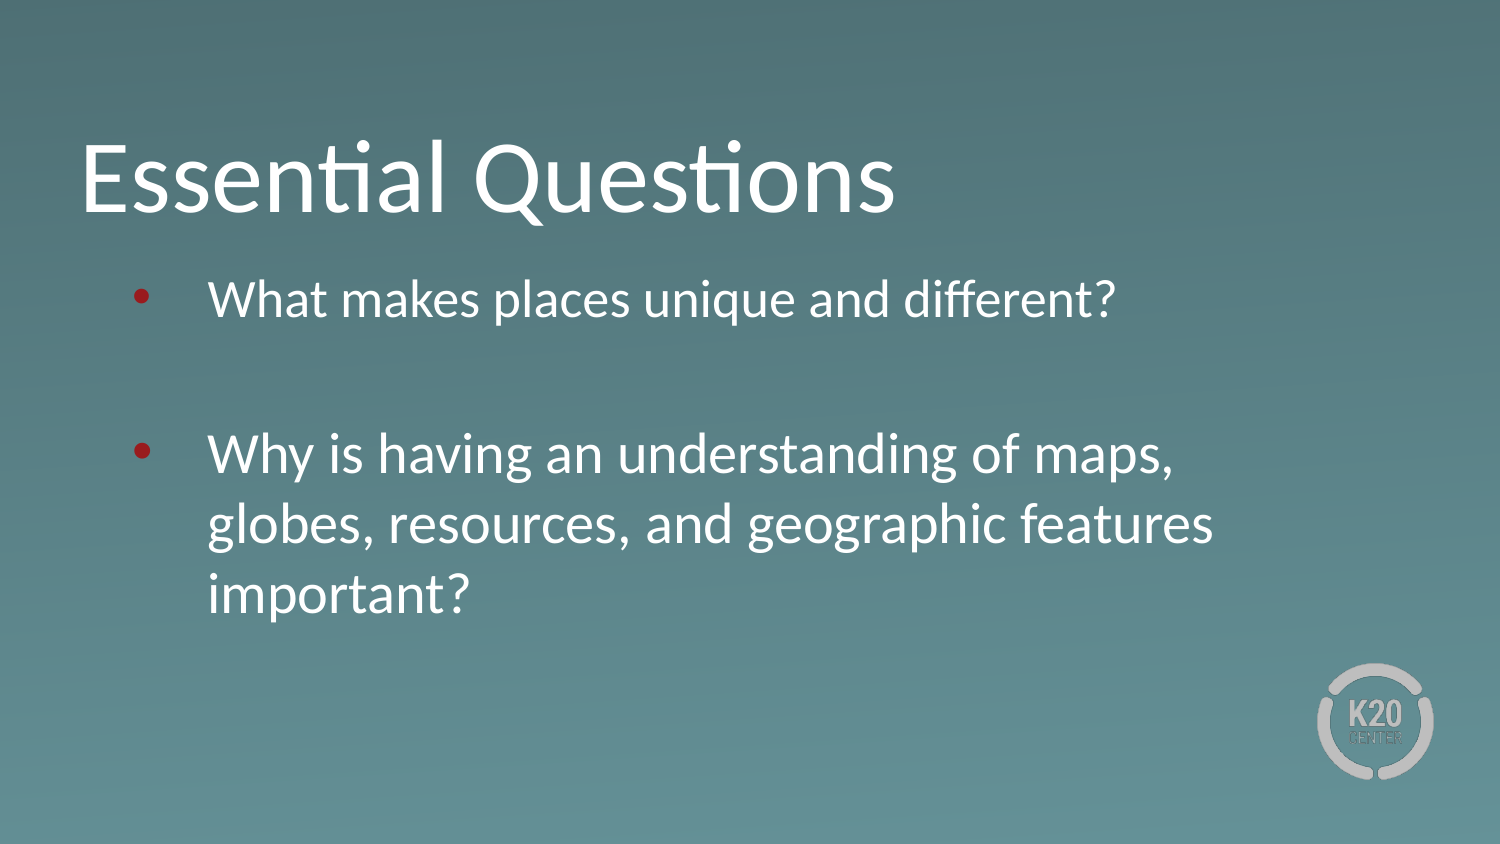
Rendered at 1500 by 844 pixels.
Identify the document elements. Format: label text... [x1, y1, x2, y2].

picture [1300, 646, 1451, 797]
title Essential Questions [79, 66, 1355, 234]
list What makes places unique and different? Why is having an understanding of maps, globes, resources, and geographic features important? [87, 255, 1363, 660]
